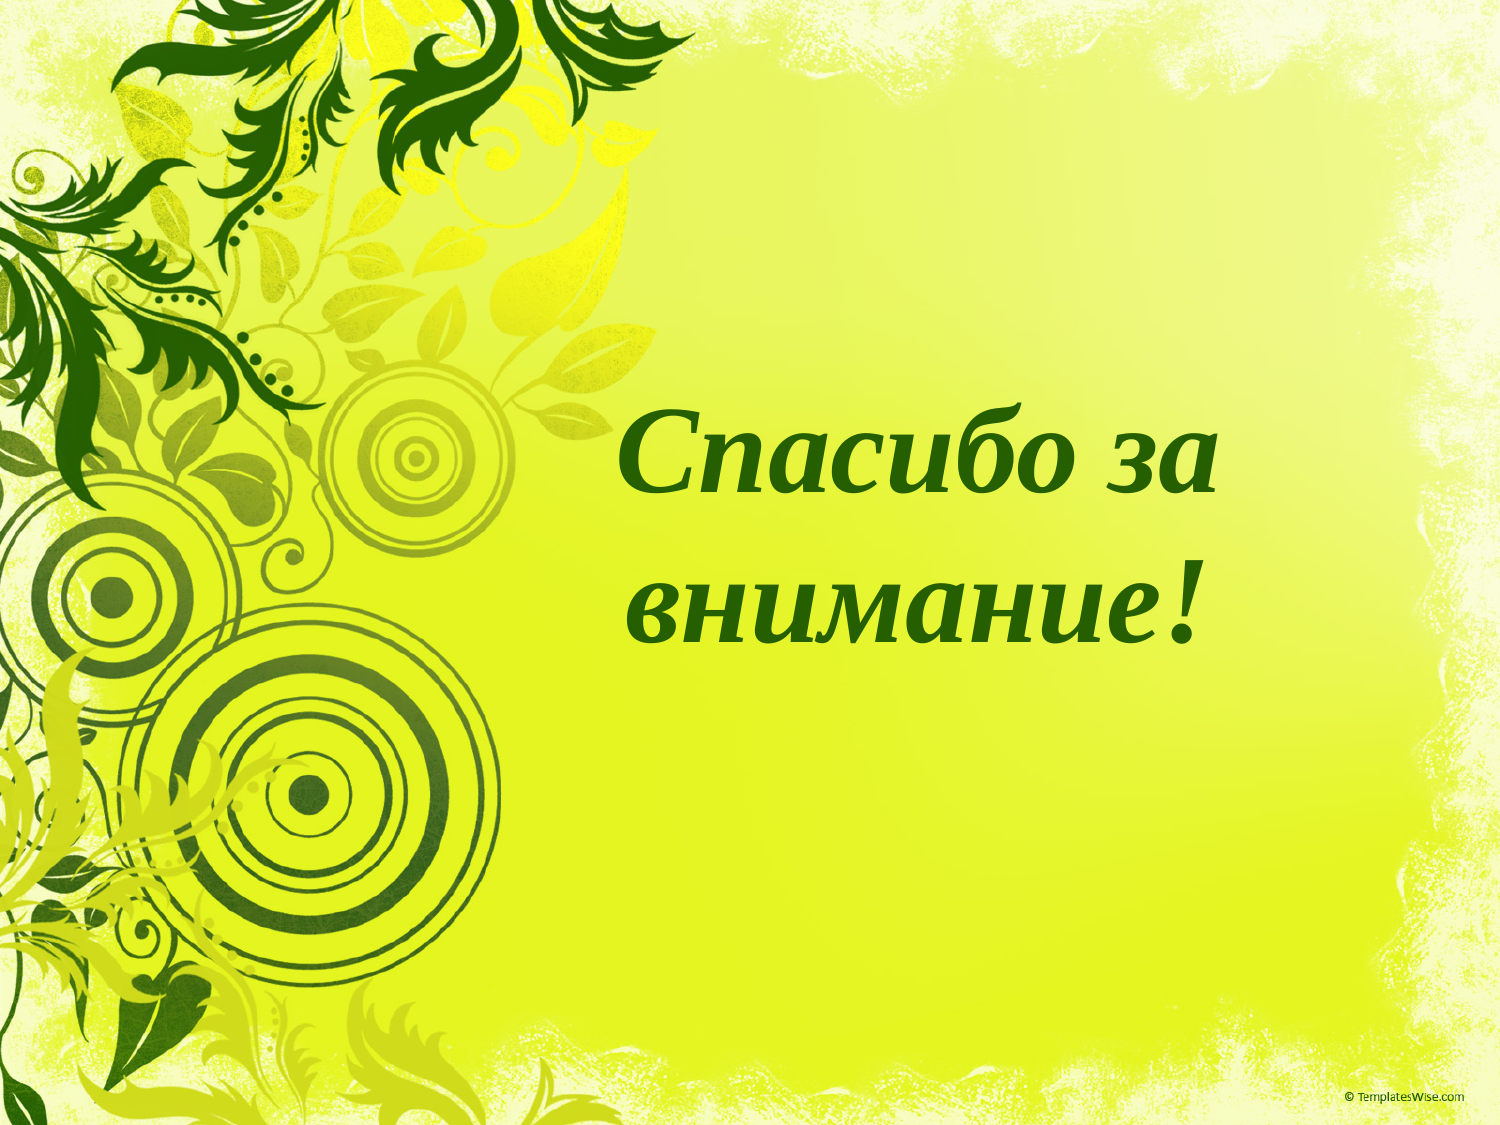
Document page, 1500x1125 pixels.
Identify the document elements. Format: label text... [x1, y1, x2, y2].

picture [0, 0, 1500, 1125]
title Спасибо за внимание! [431, 397, 1406, 639]
